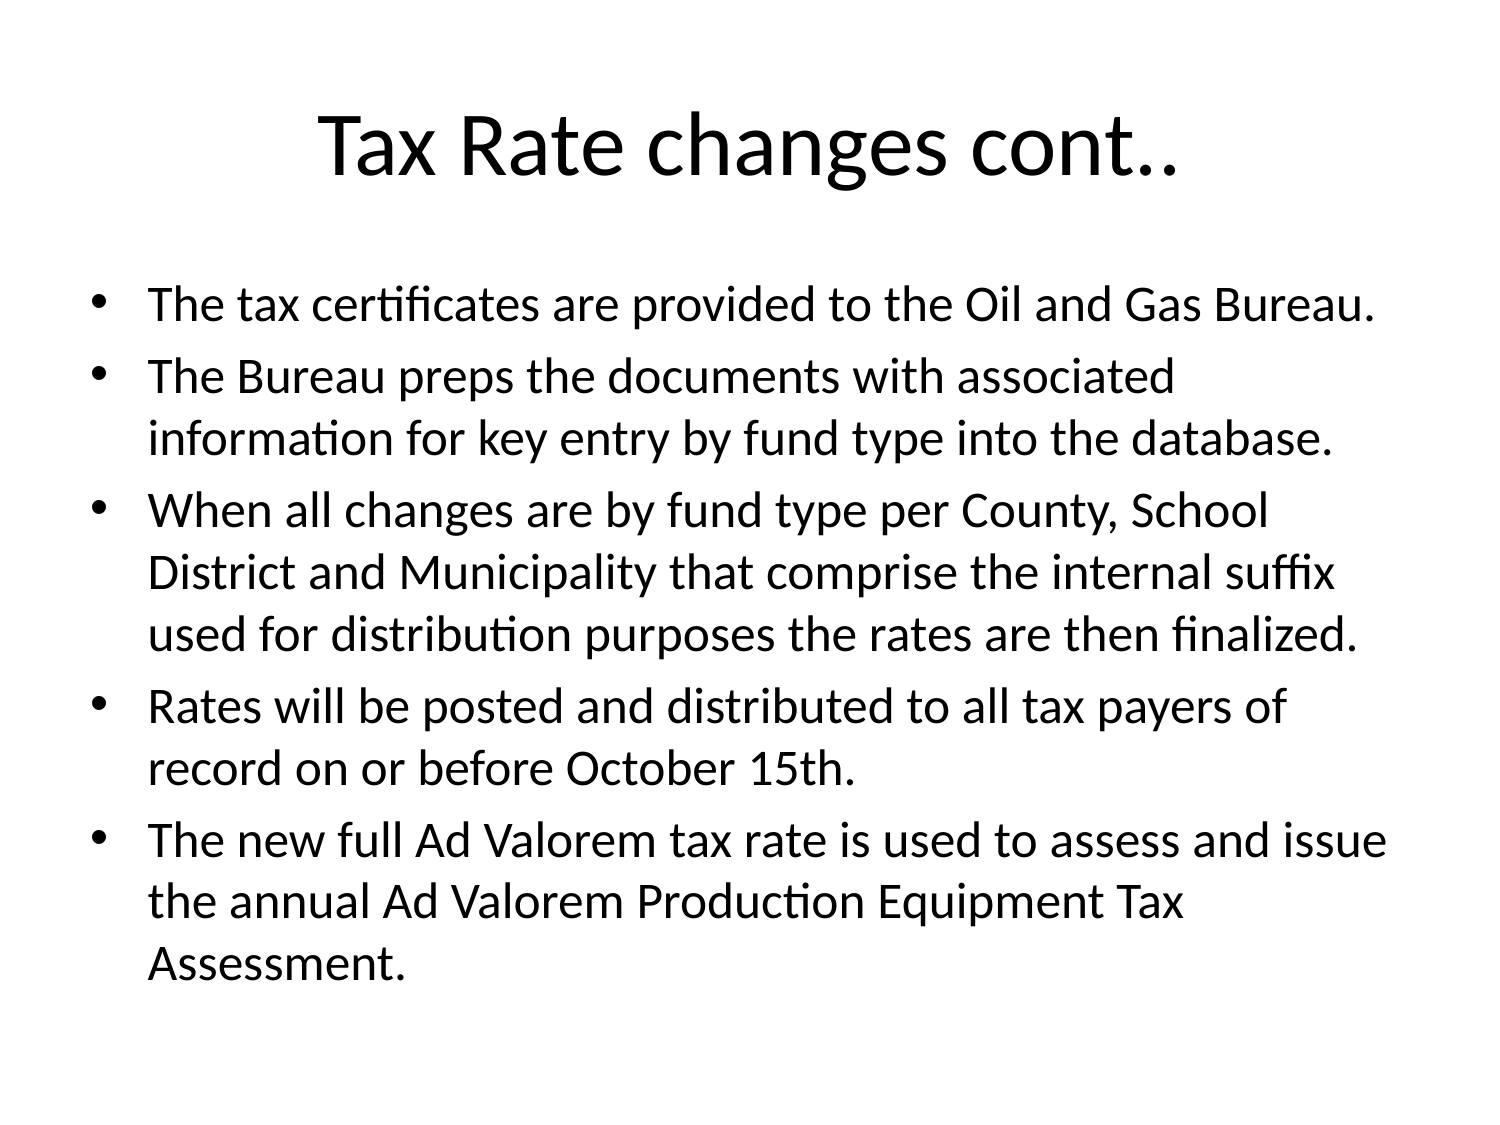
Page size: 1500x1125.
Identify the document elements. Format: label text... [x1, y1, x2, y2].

list The tax certificates are provided to the Oil and Gas Bureau. The Bureau preps the documents with associated information for key entry by fund type into the database. When all changes are by fund type per County, School District and Municipality that comprise the internal suffix used for distribution purposes the rates are then finalized. Rates will be posted and distributed to all tax payers of record on or before October 15th. The new full Ad Valorem tax rate is used to assess and issue the annual Ad Valorem Production Equipment Tax Assessment. [75, 262, 1425, 1005]
title Tax Rate changes cont.. [75, 45, 1425, 233]
